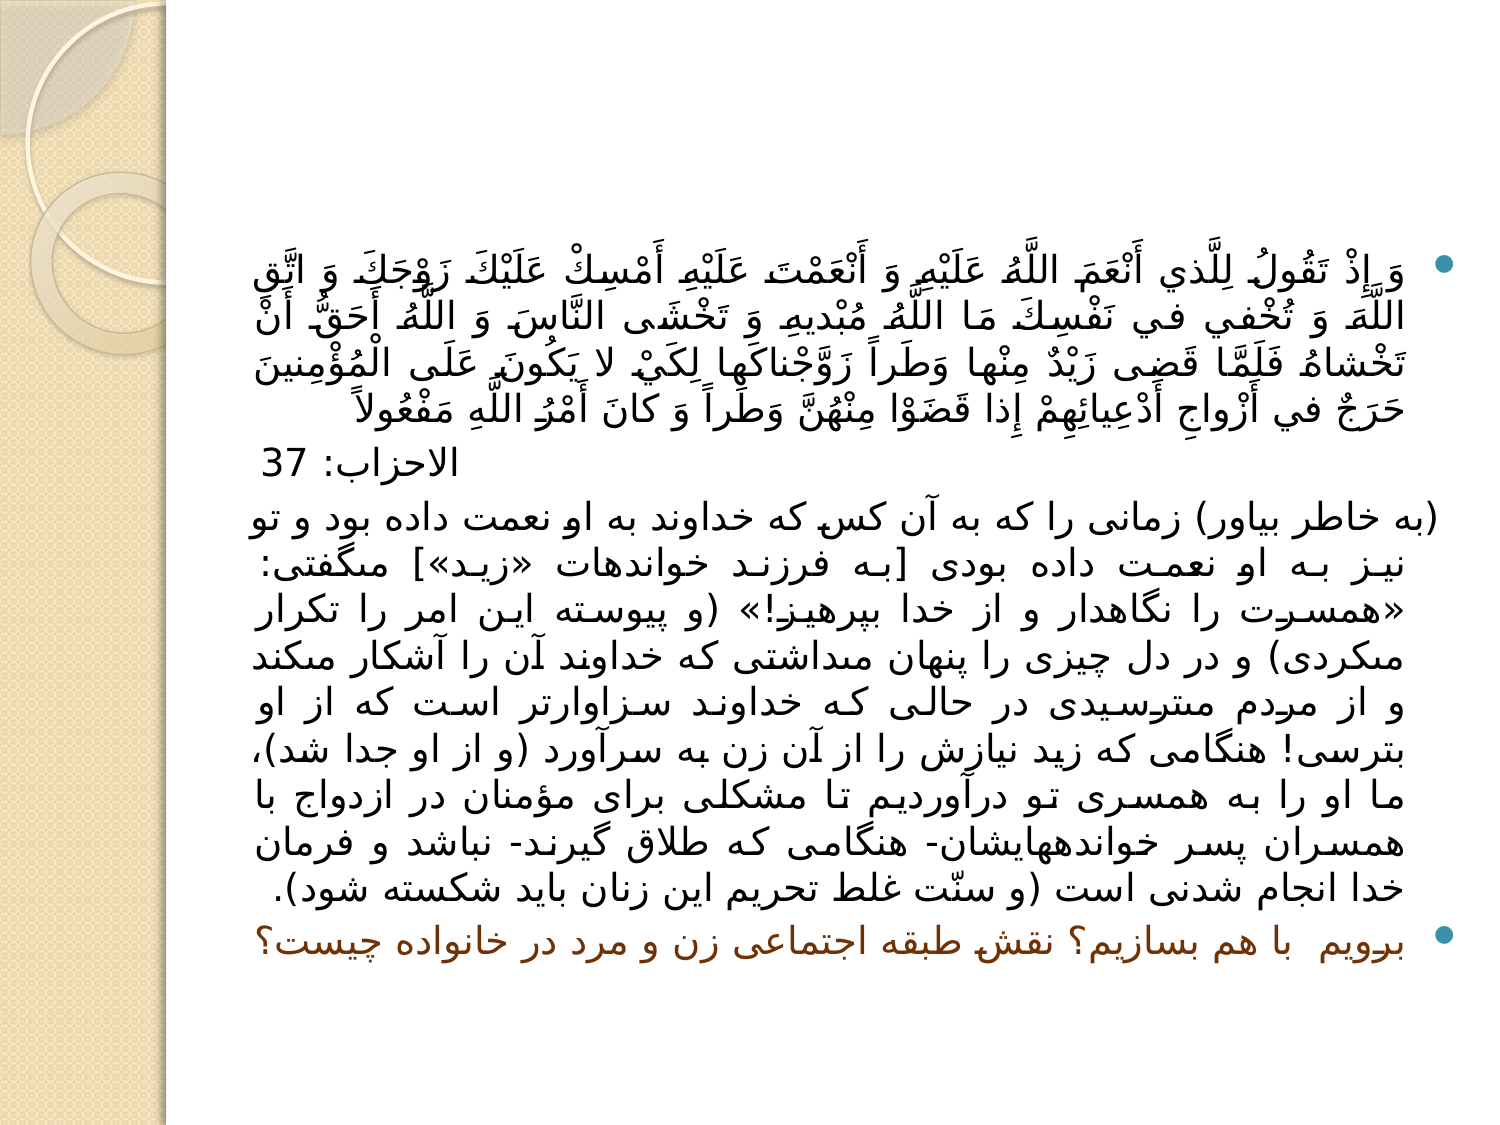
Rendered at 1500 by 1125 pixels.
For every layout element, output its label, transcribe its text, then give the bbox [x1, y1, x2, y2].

list وَ إِذْ تَقُولُ لِلَّذي أَنْعَمَ اللَّهُ عَلَيْهِ وَ أَنْعَمْتَ عَلَيْهِ أَمْسِكْ عَلَيْكَ زَوْجَكَ وَ اتَّقِ اللَّهَ وَ تُخْفي‏ في‏ نَفْسِكَ مَا اللَّهُ مُبْديهِ وَ تَخْشَى النَّاسَ وَ اللَّهُ أَحَقُّ أَنْ تَخْشاهُ فَلَمَّا قَضى‏ زَيْدٌ مِنْها وَطَراً زَوَّجْناكَها لِكَيْ لا يَكُونَ عَلَى الْمُؤْمِنينَ حَرَجٌ في‏ أَزْواجِ أَدْعِيائِهِمْ إِذا قَضَوْا مِنْهُنَّ وَطَراً وَ كانَ أَمْرُ اللَّهِ مَفْعُولاً الاحزاب: 37 (به خاطر بياور) زمانى را كه به آن كس كه خداوند به او نعمت داده بود و تو نيز به او نعمت داده بودى [به فرزند خوانده‏ات «زيد»] مى‏گفتى: «همسرت را نگاه‏دار و از خدا بپرهيز!» (و پيوسته اين امر را تكرار مى‏كردى) و در دل چيزى را پنهان مى‏داشتى كه خداوند آن را آشكار مى‏كند و از مردم مى‏ترسيدى در حالى كه خداوند سزاوارتر است كه از او بترسى! هنگامى كه زيد نيازش را از آن زن به سرآورد (و از او جدا شد)، ما او را به همسرى تو درآورديم تا مشكلى براى مؤمنان در ازدواج با همسران پسر خوانده‏هايشان- هنگامى كه طلاق گيرند- نباشد و فرمان خدا انجام شدنى است (و سنّت غلط تحريم اين زنان بايد شكسته شود). برویم با هم بسازیم؟ نقش طبقه اجتماعی زن و مرد در خانواده چیست؟ [235, 237, 1466, 1025]
